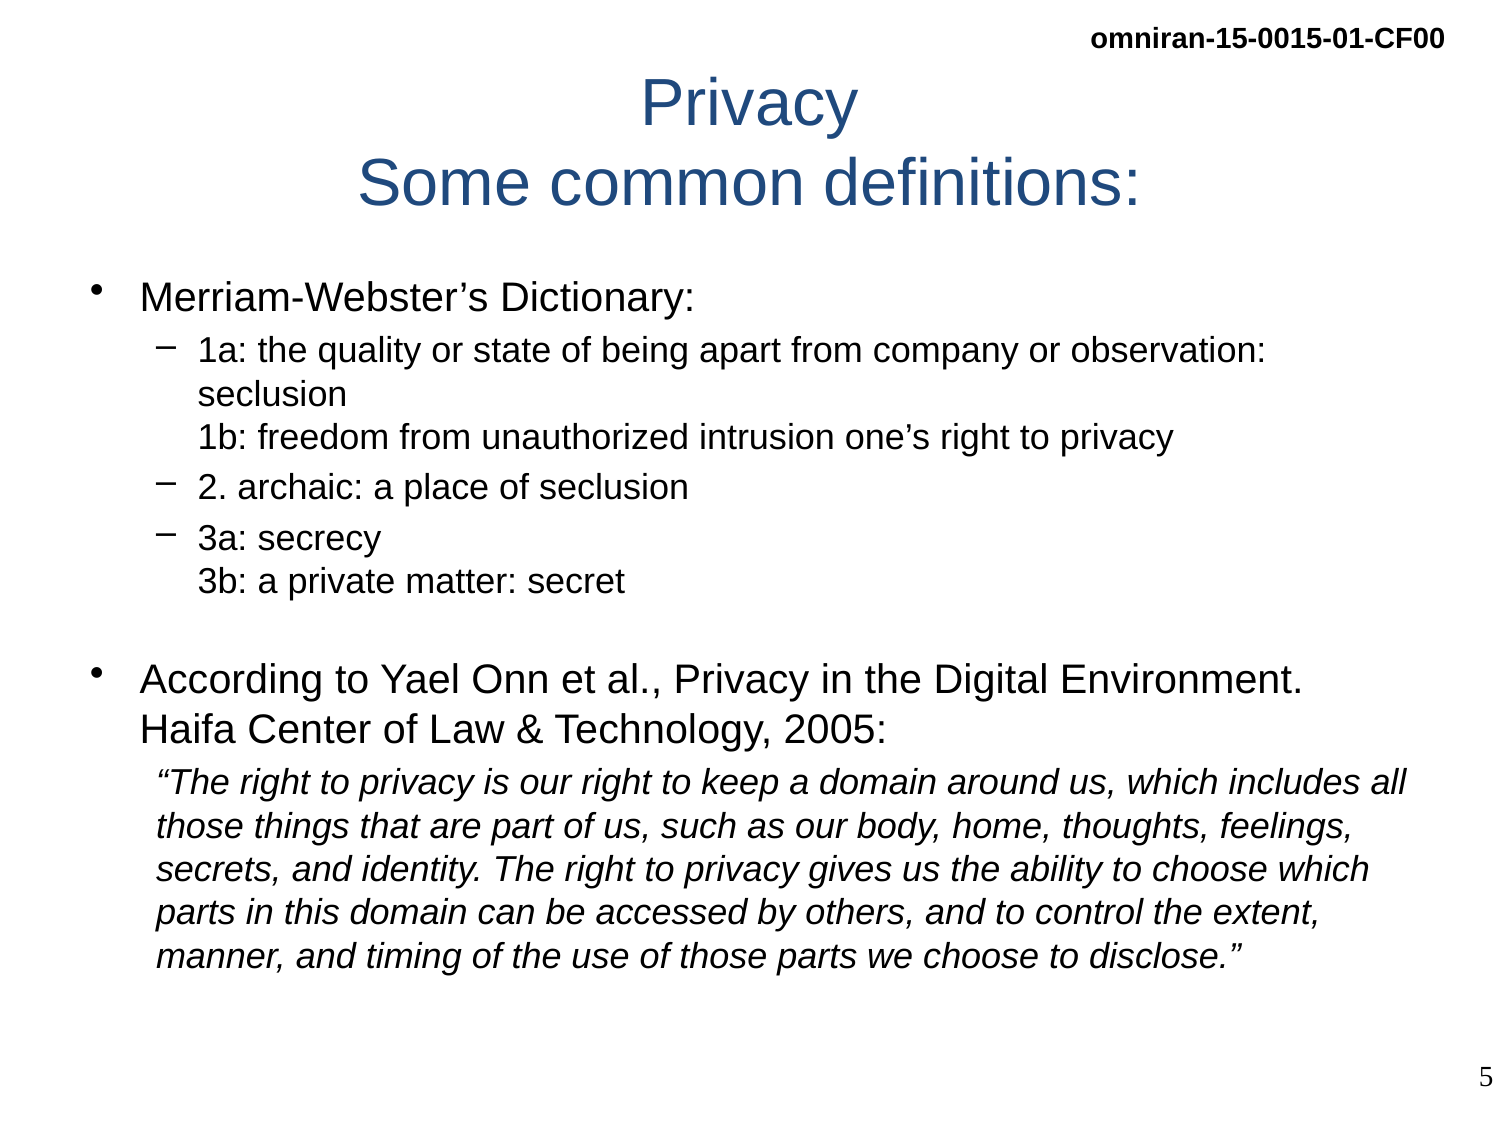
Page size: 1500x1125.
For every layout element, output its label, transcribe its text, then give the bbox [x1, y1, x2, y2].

title Privacy Some common definitions: [75, 45, 1425, 233]
list Merriam-Webster’s Dictionary: 1a: the quality or state of being apart from company or observation: seclusion 1b: freedom from unauthorized intrusion one’s right to privacy 2. archaic: a place of seclusion 3a: secrecy 3b: a private matter: secret According to Yael Onn et al., Privacy in the Digital Environment. Haifa Center of Law & Technology, 2005: “The right to privacy is our right to keep a domain around us, which includes all those things that are part of us, such as our body, home, thoughts, feelings, secrets, and identity. The right to privacy gives us the ability to choose which parts in this domain can be accessed by others, and to control the extent, manner, and timing of the use of those parts we choose to disclose.” [75, 262, 1425, 1005]
